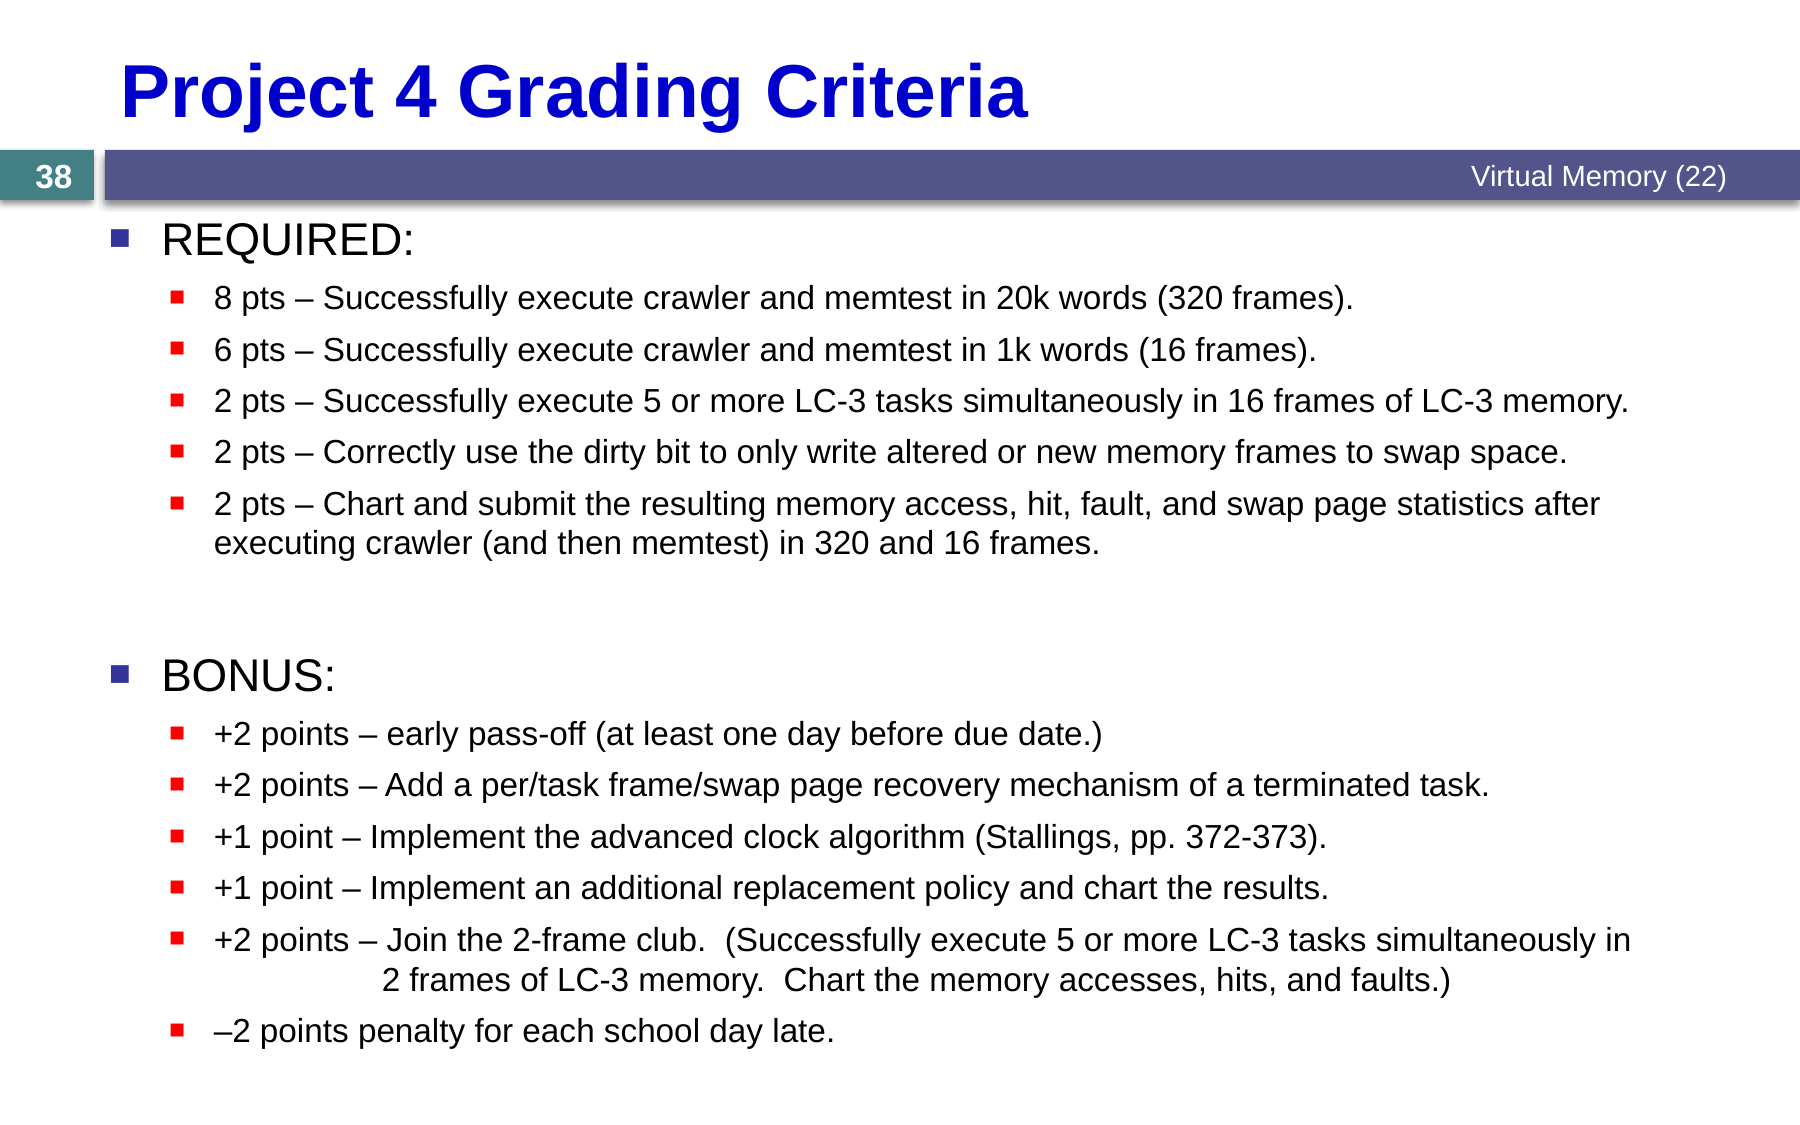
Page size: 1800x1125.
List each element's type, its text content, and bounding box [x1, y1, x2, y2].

footer Virtual Memory (22) [675, 149, 1743, 202]
title Project 4 Grading Criteria [105, 27, 1743, 149]
slide_number 38 [0, 152, 108, 198]
list REQUIRED: 8 pts – Successfully execute crawler and memtest in 20k words (320 frames). 6 pts – Successfully execute crawler and memtest in 1k words (16 frames). 2 pts – Successfully execute 5 or more LC-3 tasks simultaneously in 16 frames of LC-3 memory. 2 pts – Correctly use the dirty bit to only write altered or new memory frames to swap space. 2 pts – Chart and submit the resulting memory access, hit, fault, and swap page statistics after executing crawler (and then memtest) in 320 and 16 frames. BONUS: +2 points – early pass-off (at least one day before due date.) +2 points – Add a per/task frame/swap page recovery mechanism of a terminated task. +1 point – Implement the advanced clock algorithm (Stallings, pp. 372-373). +1 point – Implement an additional replacement policy and chart the results. +2 points – Join the 2-frame club. (Successfully execute 5 or more LC-3 tasks simultaneously in 2 frames of LC-3 memory. Chart the memory accesses, hits, and faults.) –2 points penalty for each school day late. [93, 202, 1743, 1082]
